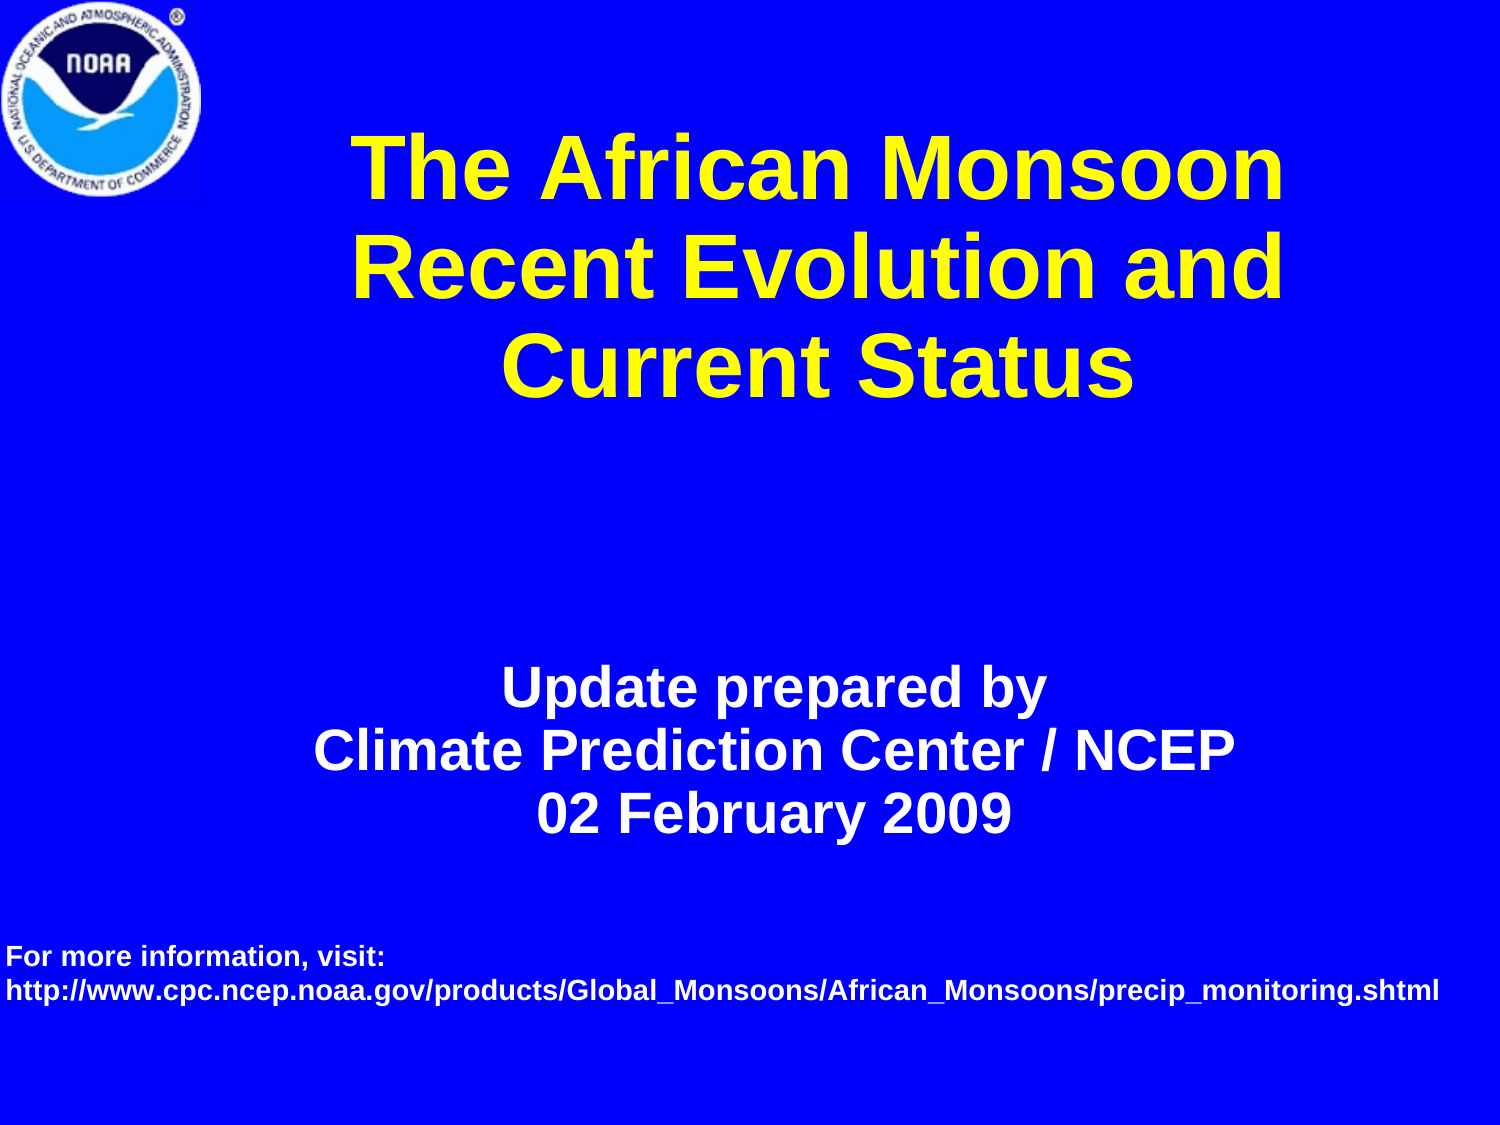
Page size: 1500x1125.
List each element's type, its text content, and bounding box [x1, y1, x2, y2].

picture [0, 0, 200, 200]
title The African Monsoon Recent Evolution and Current Status [187, 99, 1450, 438]
text_box Update prepared by Climate Prediction Center / NCEP 02 February 2009 [275, 649, 1275, 855]
text_box For more information, visit: http://www.cpc.ncep.noaa.gov/products/Global_Monsoons/African_Monsoons/precip_monitoring.shtml [0, 929, 1457, 1015]
